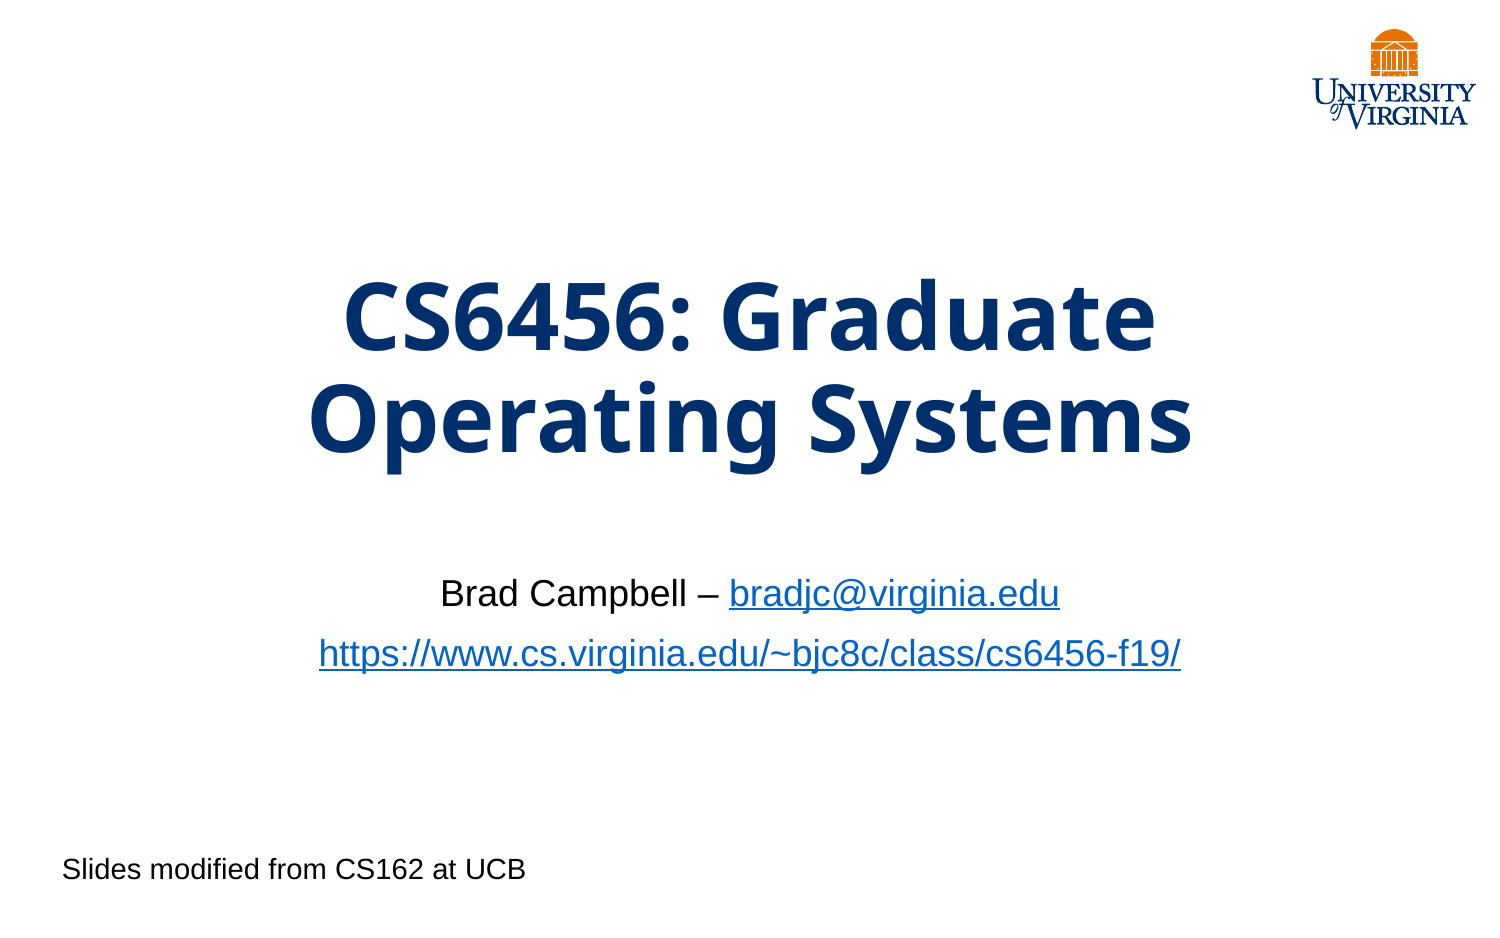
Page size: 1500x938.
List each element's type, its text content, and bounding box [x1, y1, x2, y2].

subtitle Brad Campbell – bradjc@virginia.edu https://www.cs.virginia.edu/~bjc8c/class/cs6456-f19/ [187, 561, 1313, 788]
title CS6456: Graduate Operating Systems [187, 153, 1313, 480]
text_box Slides modified from CS162 at UCB [47, 843, 543, 893]
